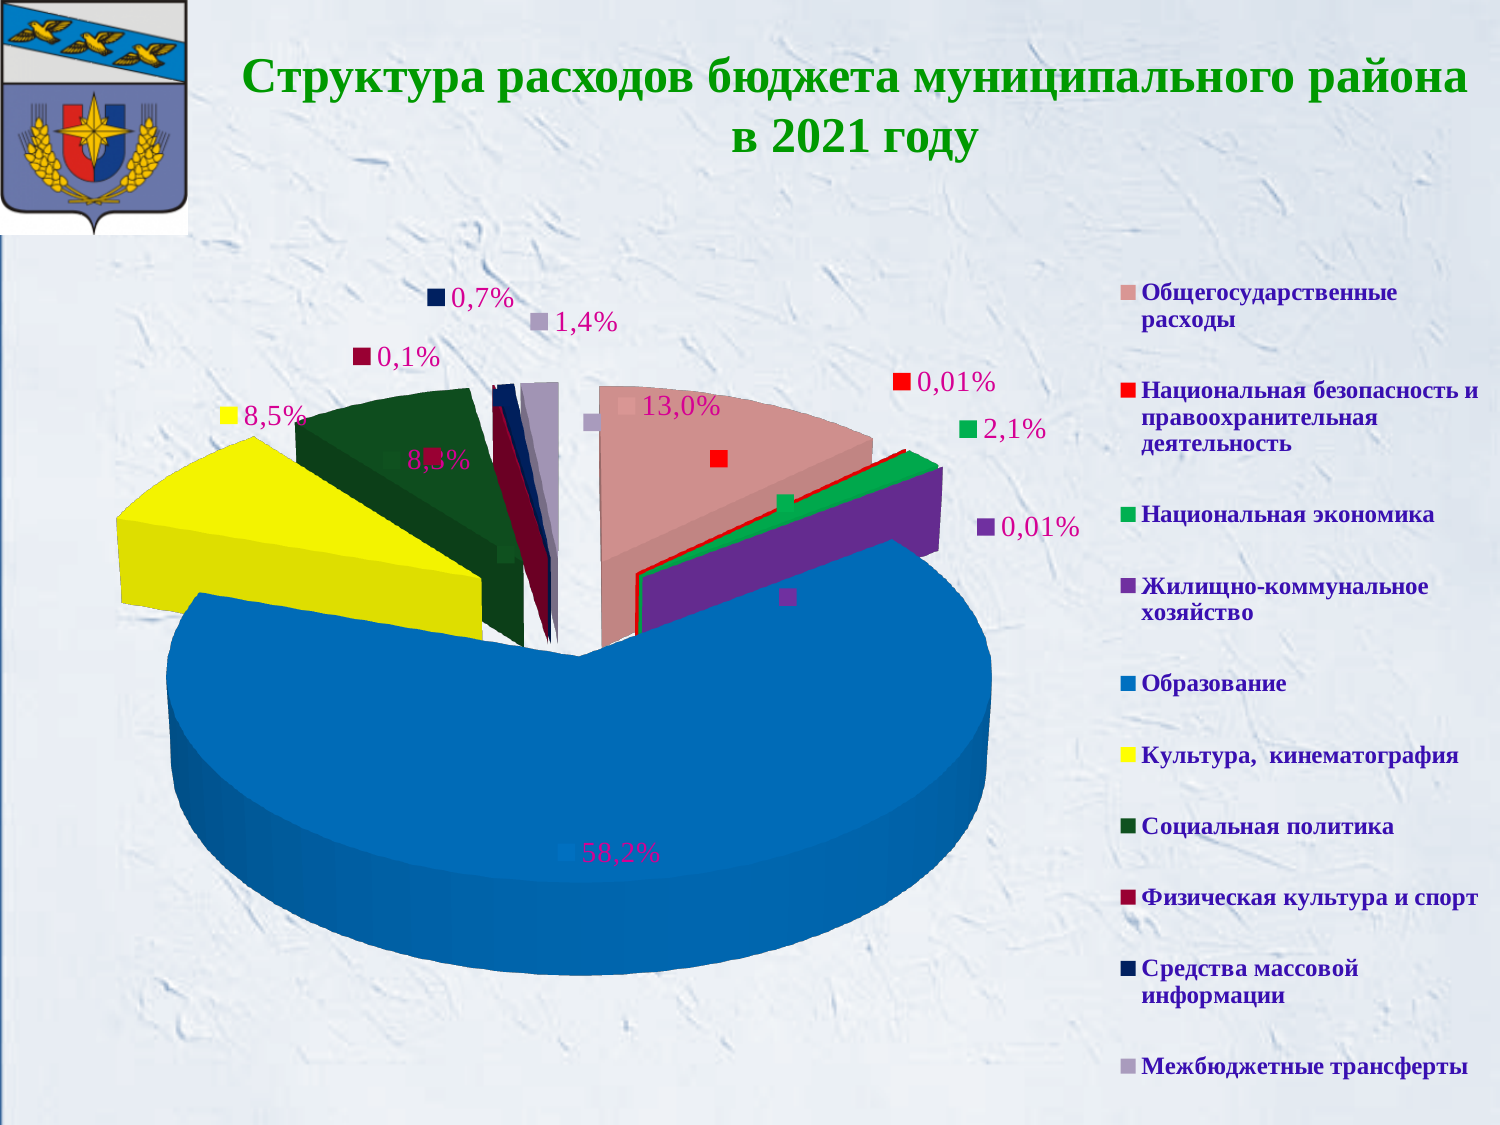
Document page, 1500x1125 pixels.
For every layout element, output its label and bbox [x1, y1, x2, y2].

picture [0, 0, 1500, 234]
chart [0, 234, 1500, 1125]
